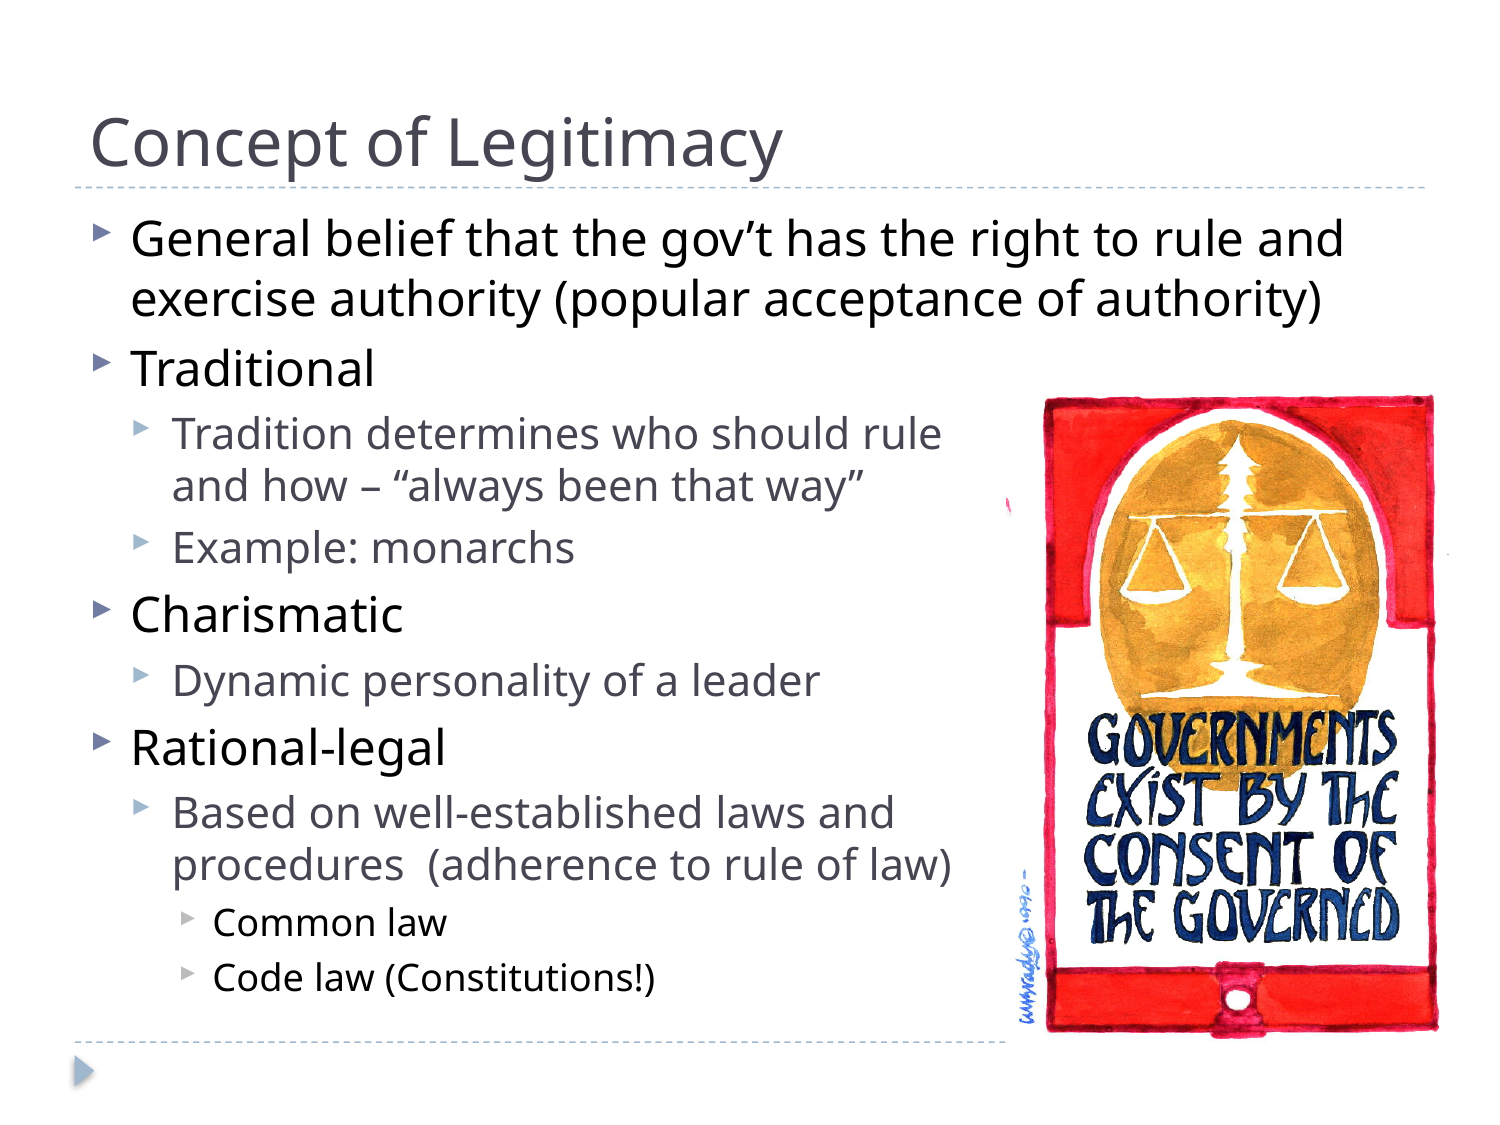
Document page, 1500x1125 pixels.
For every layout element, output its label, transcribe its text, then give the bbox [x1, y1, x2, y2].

list General belief that the gov’t has the right to rule and exercise authority (popular acceptance of authority) Traditional Tradition determines who should rule and how – “always been that way” Example: monarchs Charismatic Dynamic personality of a leader Rational-legal Based on well-established laws and procedures (adherence to rule of law) Common law Code law (Constitutions!) [75, 200, 1425, 1010]
picture [1006, 362, 1474, 1063]
title Concept of Legitimacy [75, 24, 1425, 188]
